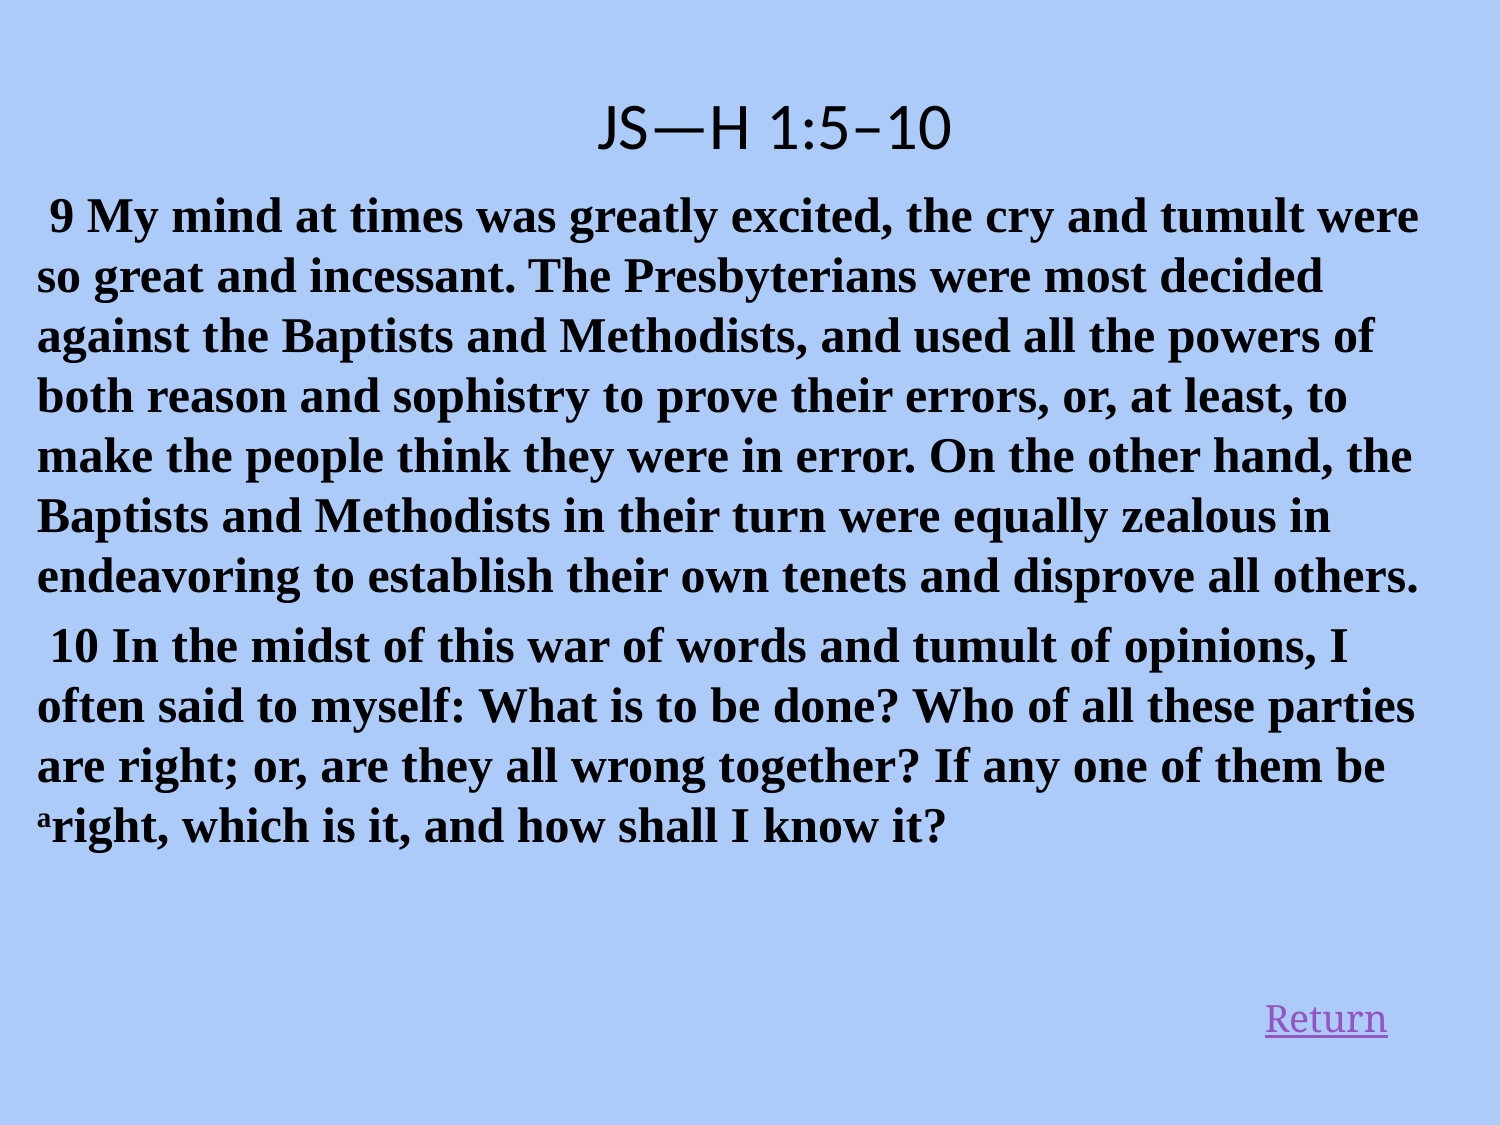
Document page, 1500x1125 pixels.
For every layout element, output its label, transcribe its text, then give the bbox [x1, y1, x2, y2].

text_box 9 My mind at times was greatly excited, the cry and tumult were so great and incessant. The Presbyterians were most decided against the Baptists and Methodists, and used all the powers of both reason and sophistry to prove their errors, or, at least, to make the people think they were in error. On the other hand, the Baptists and Methodists in their turn were equally zealous in endeavoring to establish their own tenets and disprove all others. 10 In the midst of this war of words and tumult of opinions, I often said to myself: What is to be done? Who of all these parties are right; or, are they all wrong together? If any one of them be aright, which is it, and how shall I know it? [22, 174, 1473, 930]
title JS—H 1:5–10 [137, 57, 1413, 174]
text_box Return [1250, 987, 1425, 1054]
